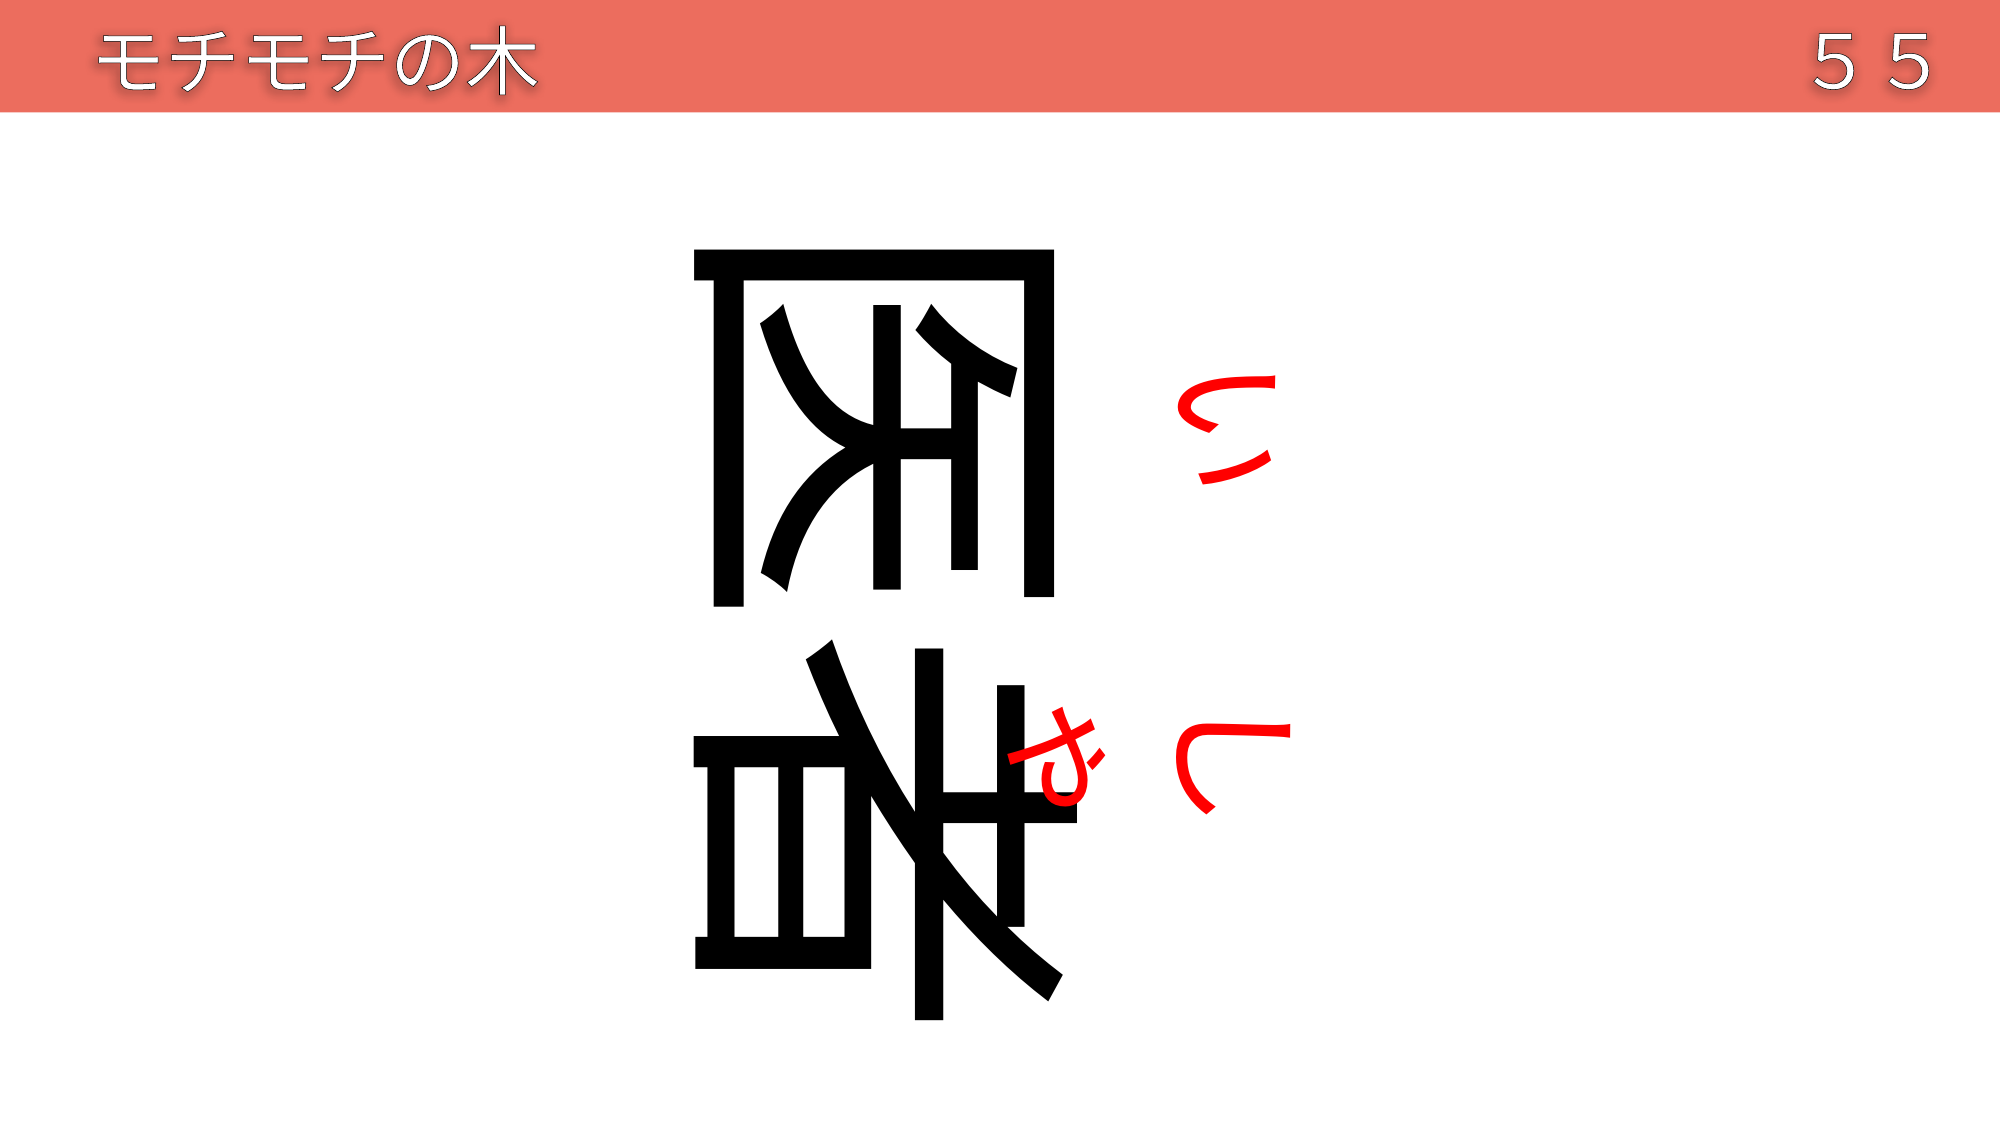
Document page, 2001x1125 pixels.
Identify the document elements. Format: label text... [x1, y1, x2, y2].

text_box ５５ [1782, 6, 1963, 112]
text_box い [1127, 343, 1325, 498]
text_box モチモチの木 [75, 6, 1233, 112]
text_box 医者 [616, 195, 1152, 1125]
text_box [0, 0, 2000, 113]
text_box しゃ [1131, 677, 1328, 970]
